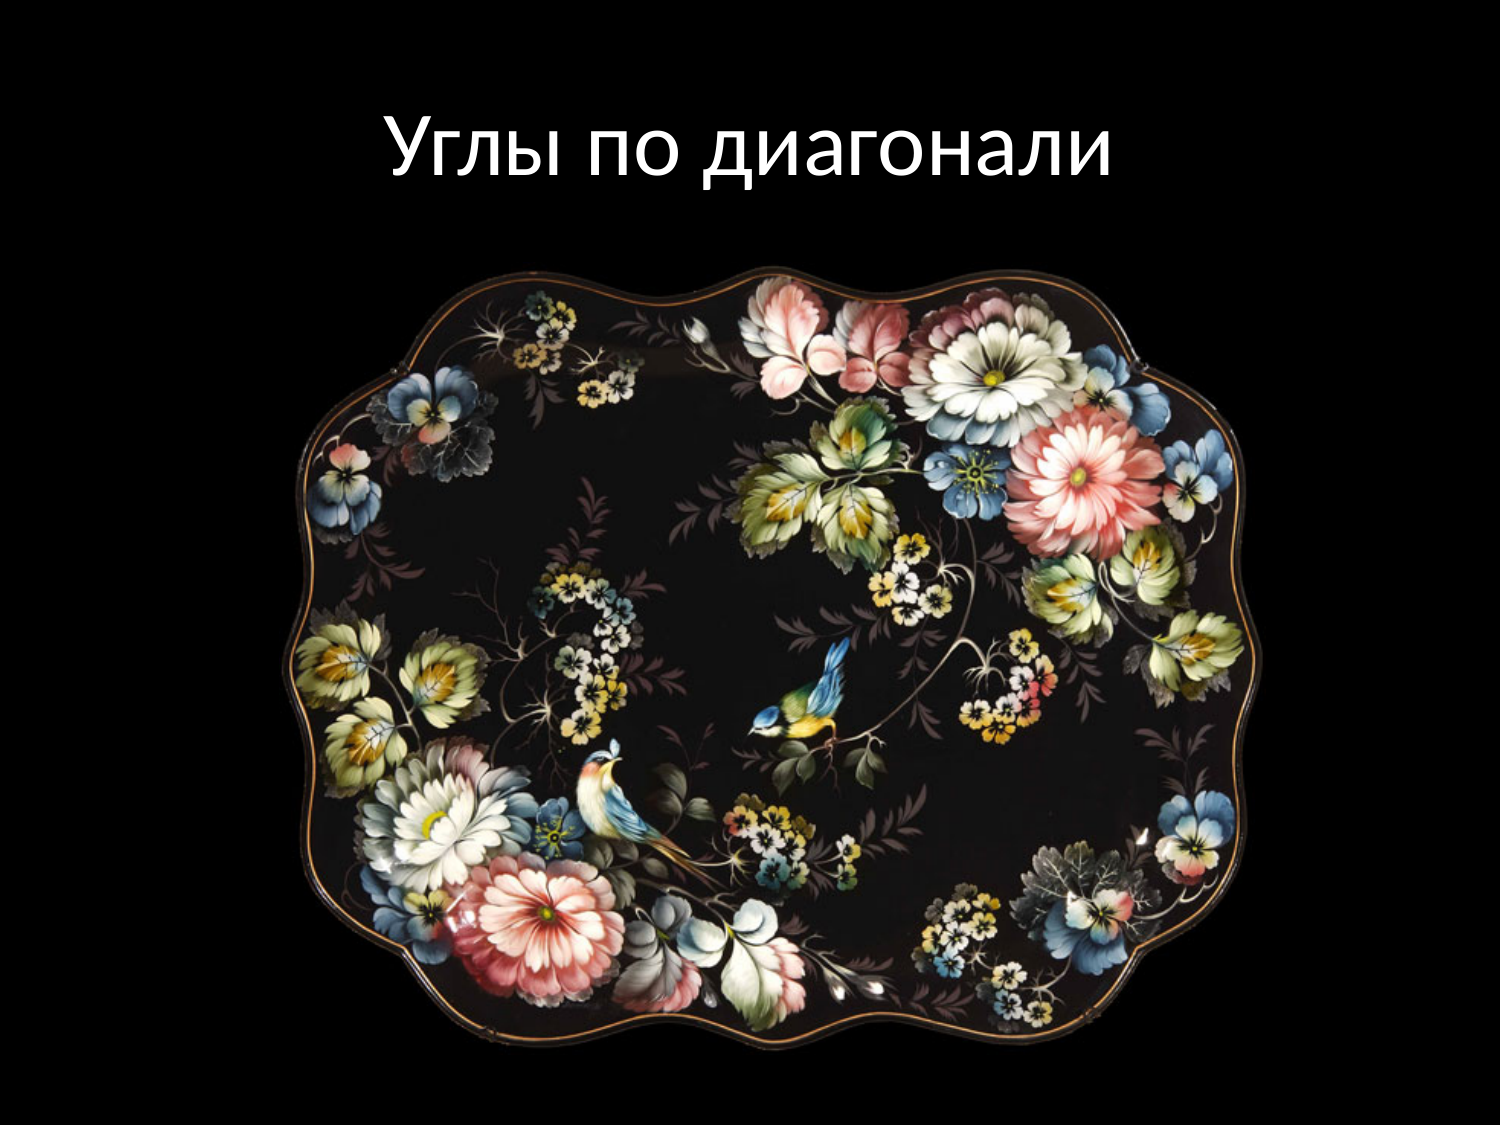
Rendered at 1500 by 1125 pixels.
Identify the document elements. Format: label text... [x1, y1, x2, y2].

title Углы по диагонали [75, 45, 1425, 233]
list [279, 262, 1266, 1055]
